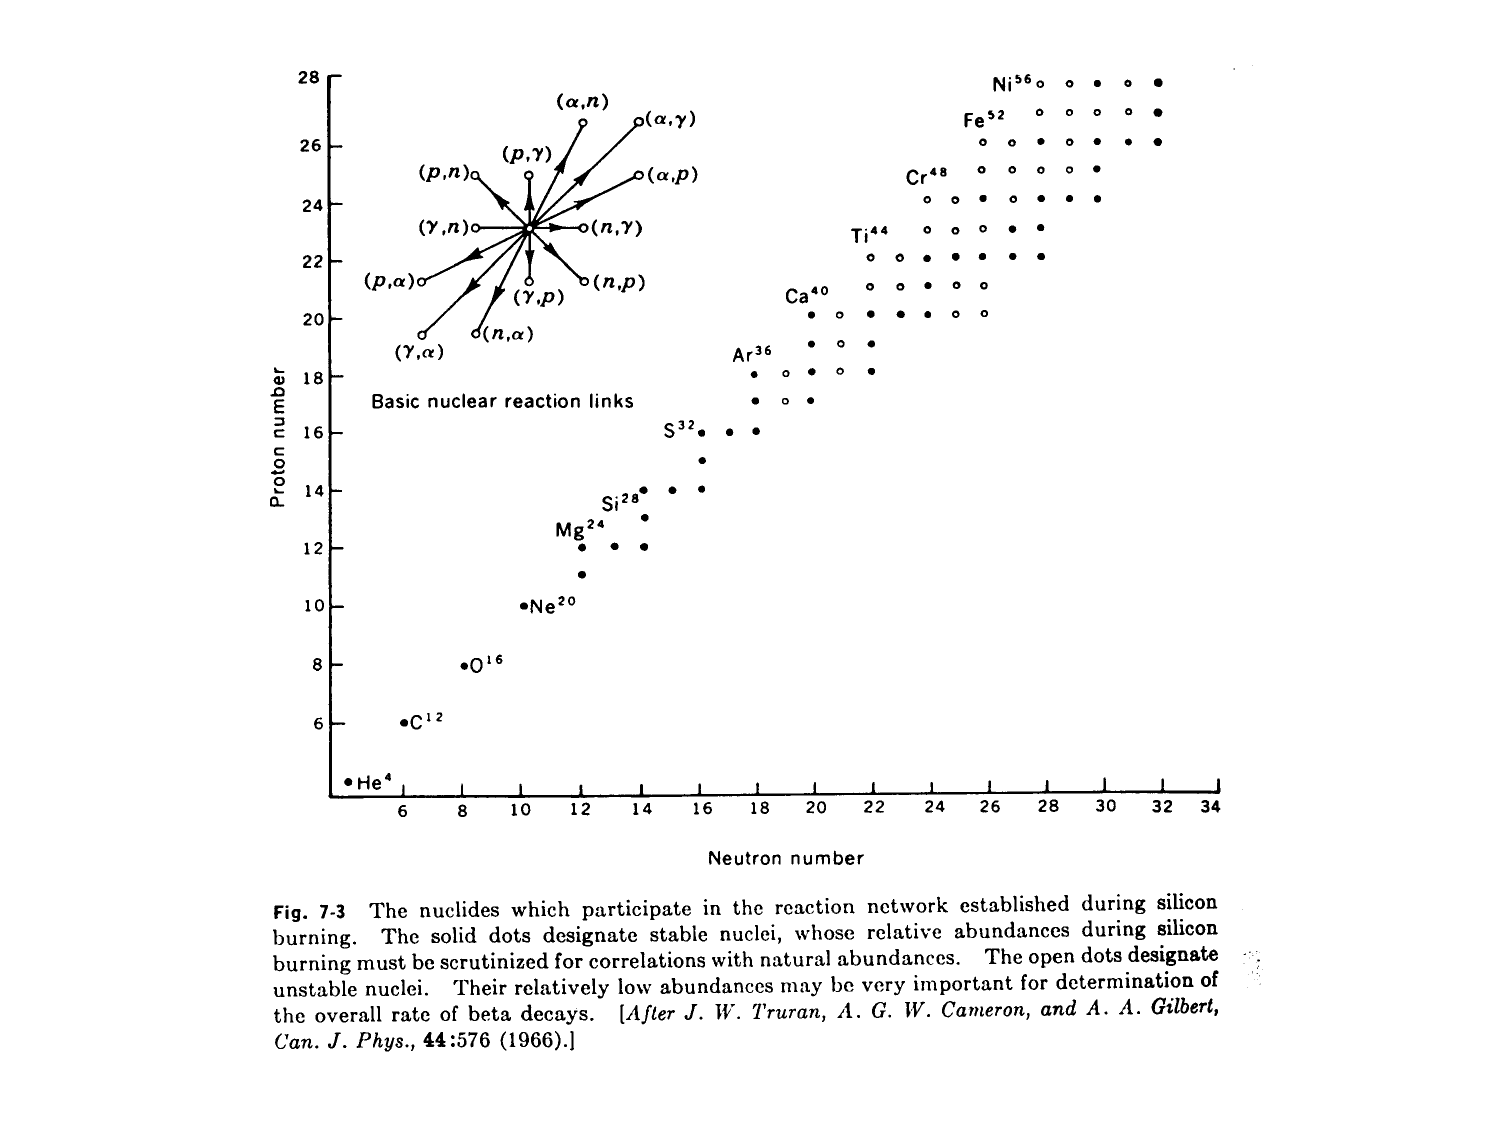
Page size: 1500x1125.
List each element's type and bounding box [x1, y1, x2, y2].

picture [224, 61, 1263, 1077]
